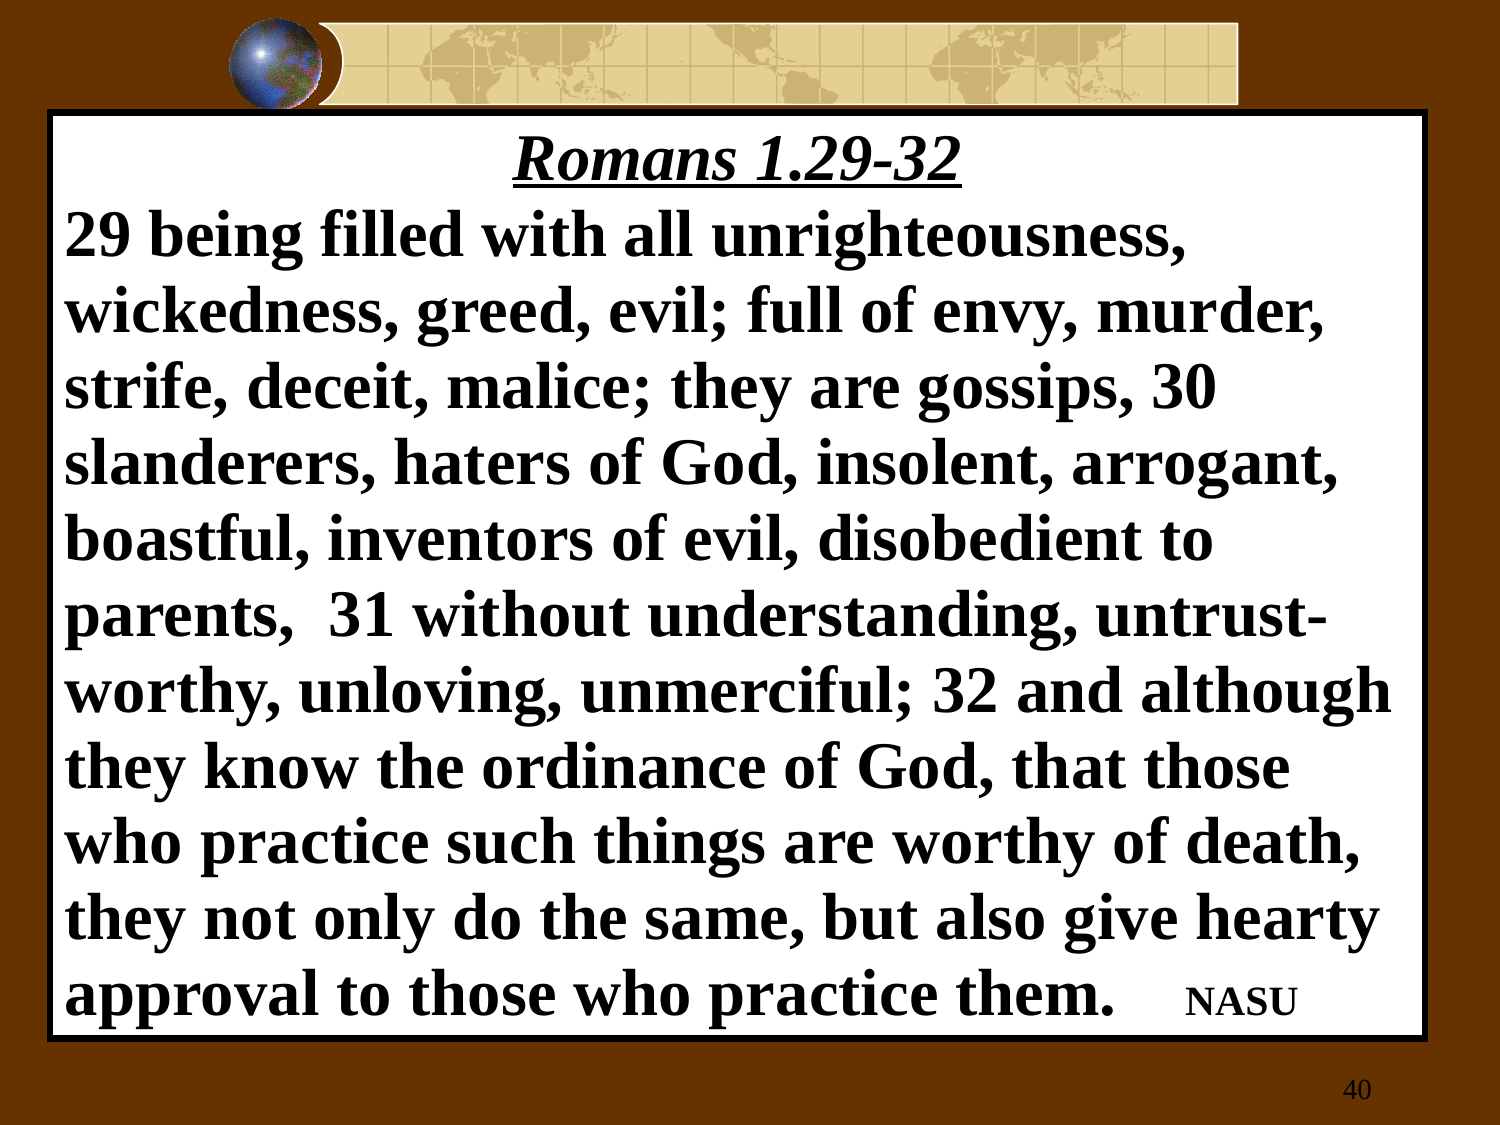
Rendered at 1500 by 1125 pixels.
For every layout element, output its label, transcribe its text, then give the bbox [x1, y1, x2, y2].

slide_number 40 [1074, 1039, 1388, 1113]
picture [225, 14, 332, 112]
text_box Romans 1.29-32 29 being filled with all unrighteousness, wickedness, greed, evil; full of envy, murder, strife, deceit, malice; they are gossips, 30 slanderers, haters of God, insolent, arrogant, boastful, inventors of evil, disobedient to parents, 31 without understanding, untrust-worthy, unloving, unmerciful; 32 and although they know the ordinance of God, that those who practice such things are worthy of death, they not only do the same, but also give hearty approval to those who practice them. NASU [50, 112, 1425, 1039]
